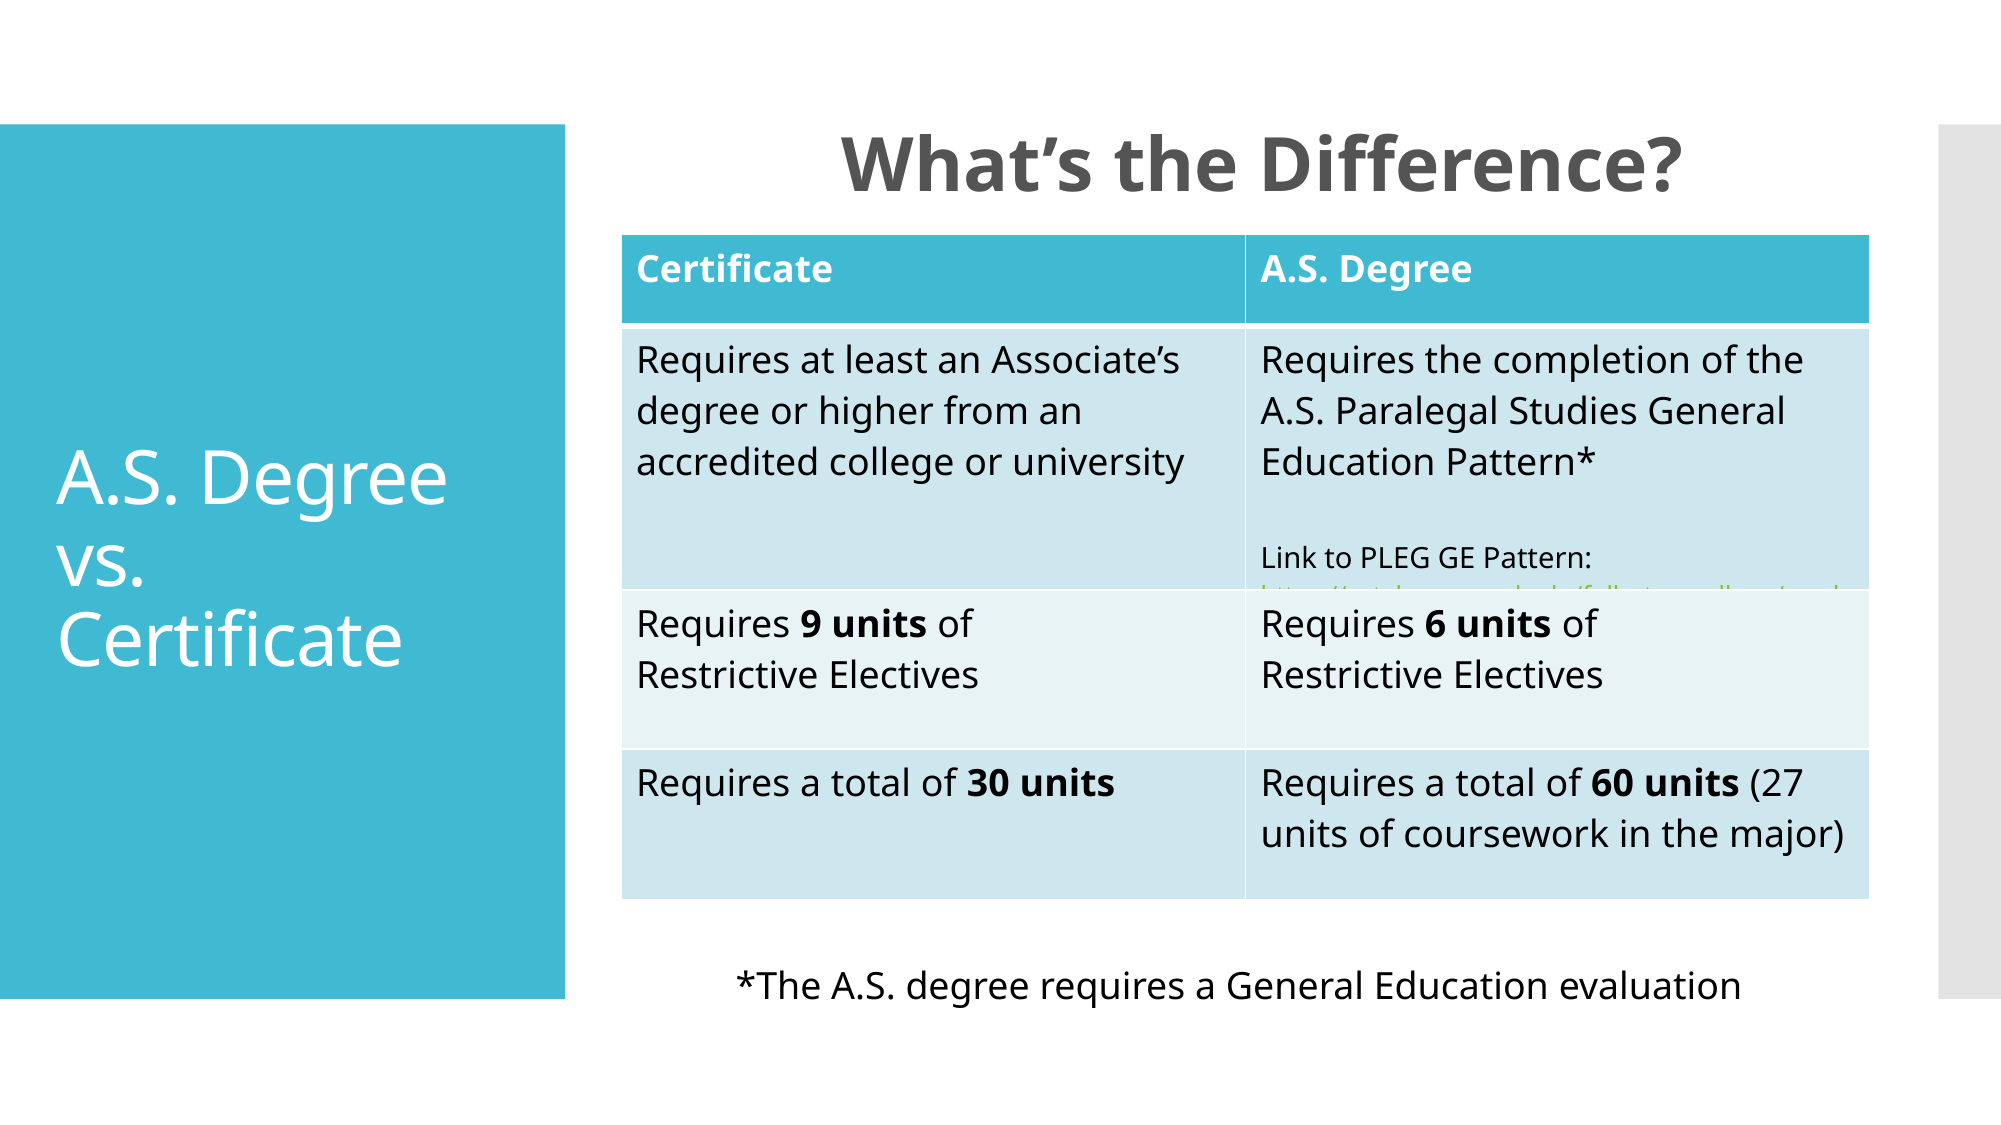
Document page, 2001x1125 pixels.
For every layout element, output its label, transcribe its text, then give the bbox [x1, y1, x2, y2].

table_cell Requires the completion of the A.S. Paralegal Studies General Education Pattern* Link to PLEG GE Pattern: https://catalog.nocccd.edu/fullerton-college/academic-requirements/paralegal-studies-general-education/ [1246, 329, 1869, 589]
table_cell Requires a total of 30 units [622, 750, 1245, 899]
text_box *The A.S. degree requires a General Education evaluation [720, 955, 1961, 1015]
table_header A.S. Degree [1246, 235, 1869, 323]
title A.S. Degree vs. Certificate [41, 184, 525, 940]
table_cell Requires 9 units of Restrictive Electives [622, 591, 1245, 748]
table_cell Requires a total of 60 units (27 units of coursework in the major) [1246, 750, 1869, 899]
text_box What’s the Difference? [599, 109, 1926, 304]
table_header Certificate [622, 235, 1245, 323]
table_cell Requires at least an Associate’s degree or higher from an accredited college or university [622, 329, 1245, 589]
table_cell Requires 6 units of Restrictive Electives [1246, 591, 1869, 748]
